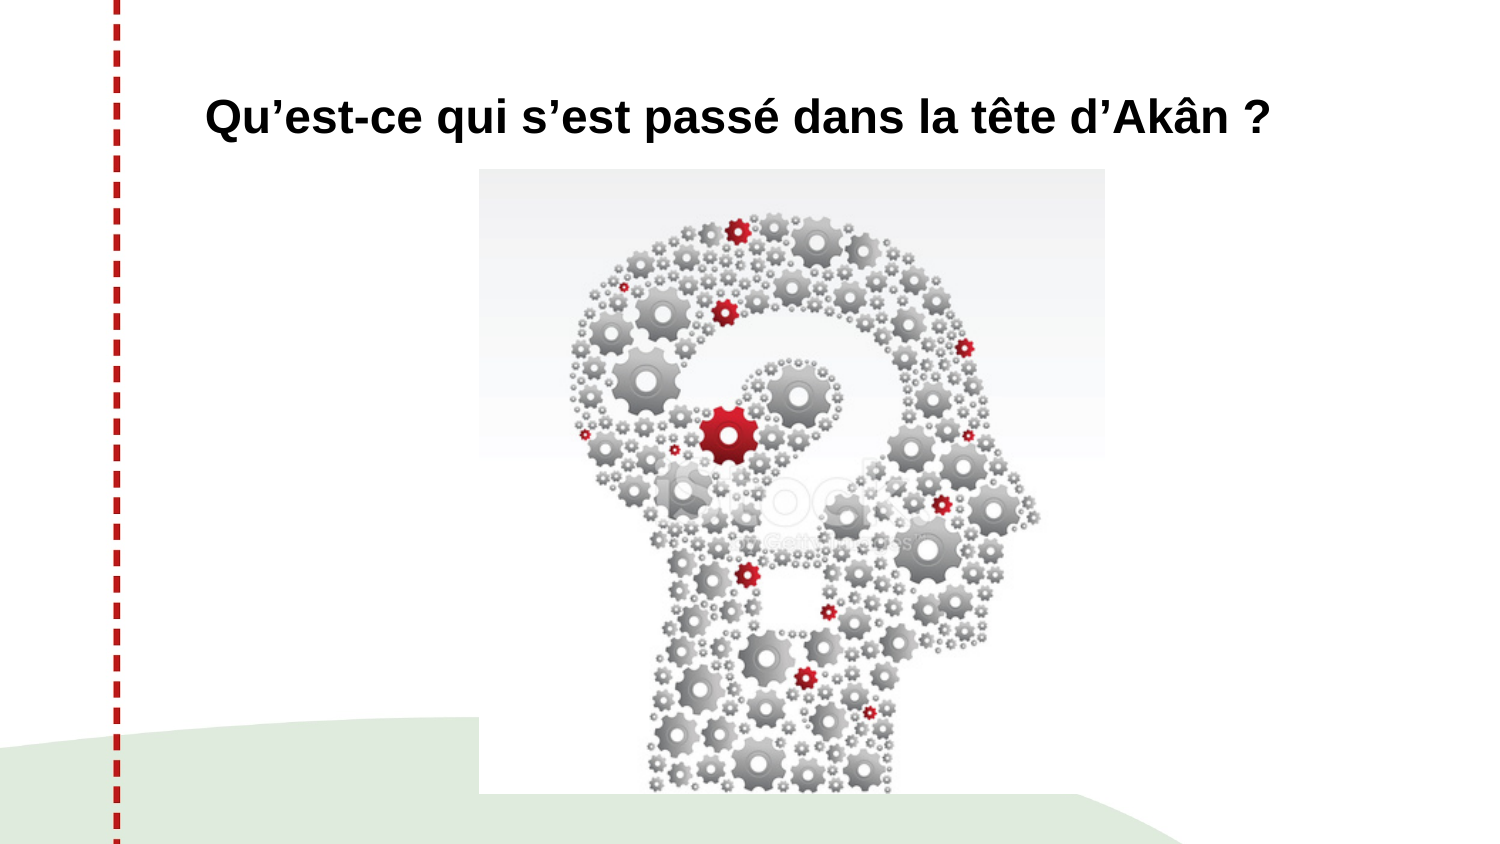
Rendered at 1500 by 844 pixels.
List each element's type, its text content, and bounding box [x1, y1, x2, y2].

text_box Qu’est-ce qui s’est passé dans la tête d’Akân ? [189, 61, 1421, 170]
picture [0, 0, 1500, 844]
